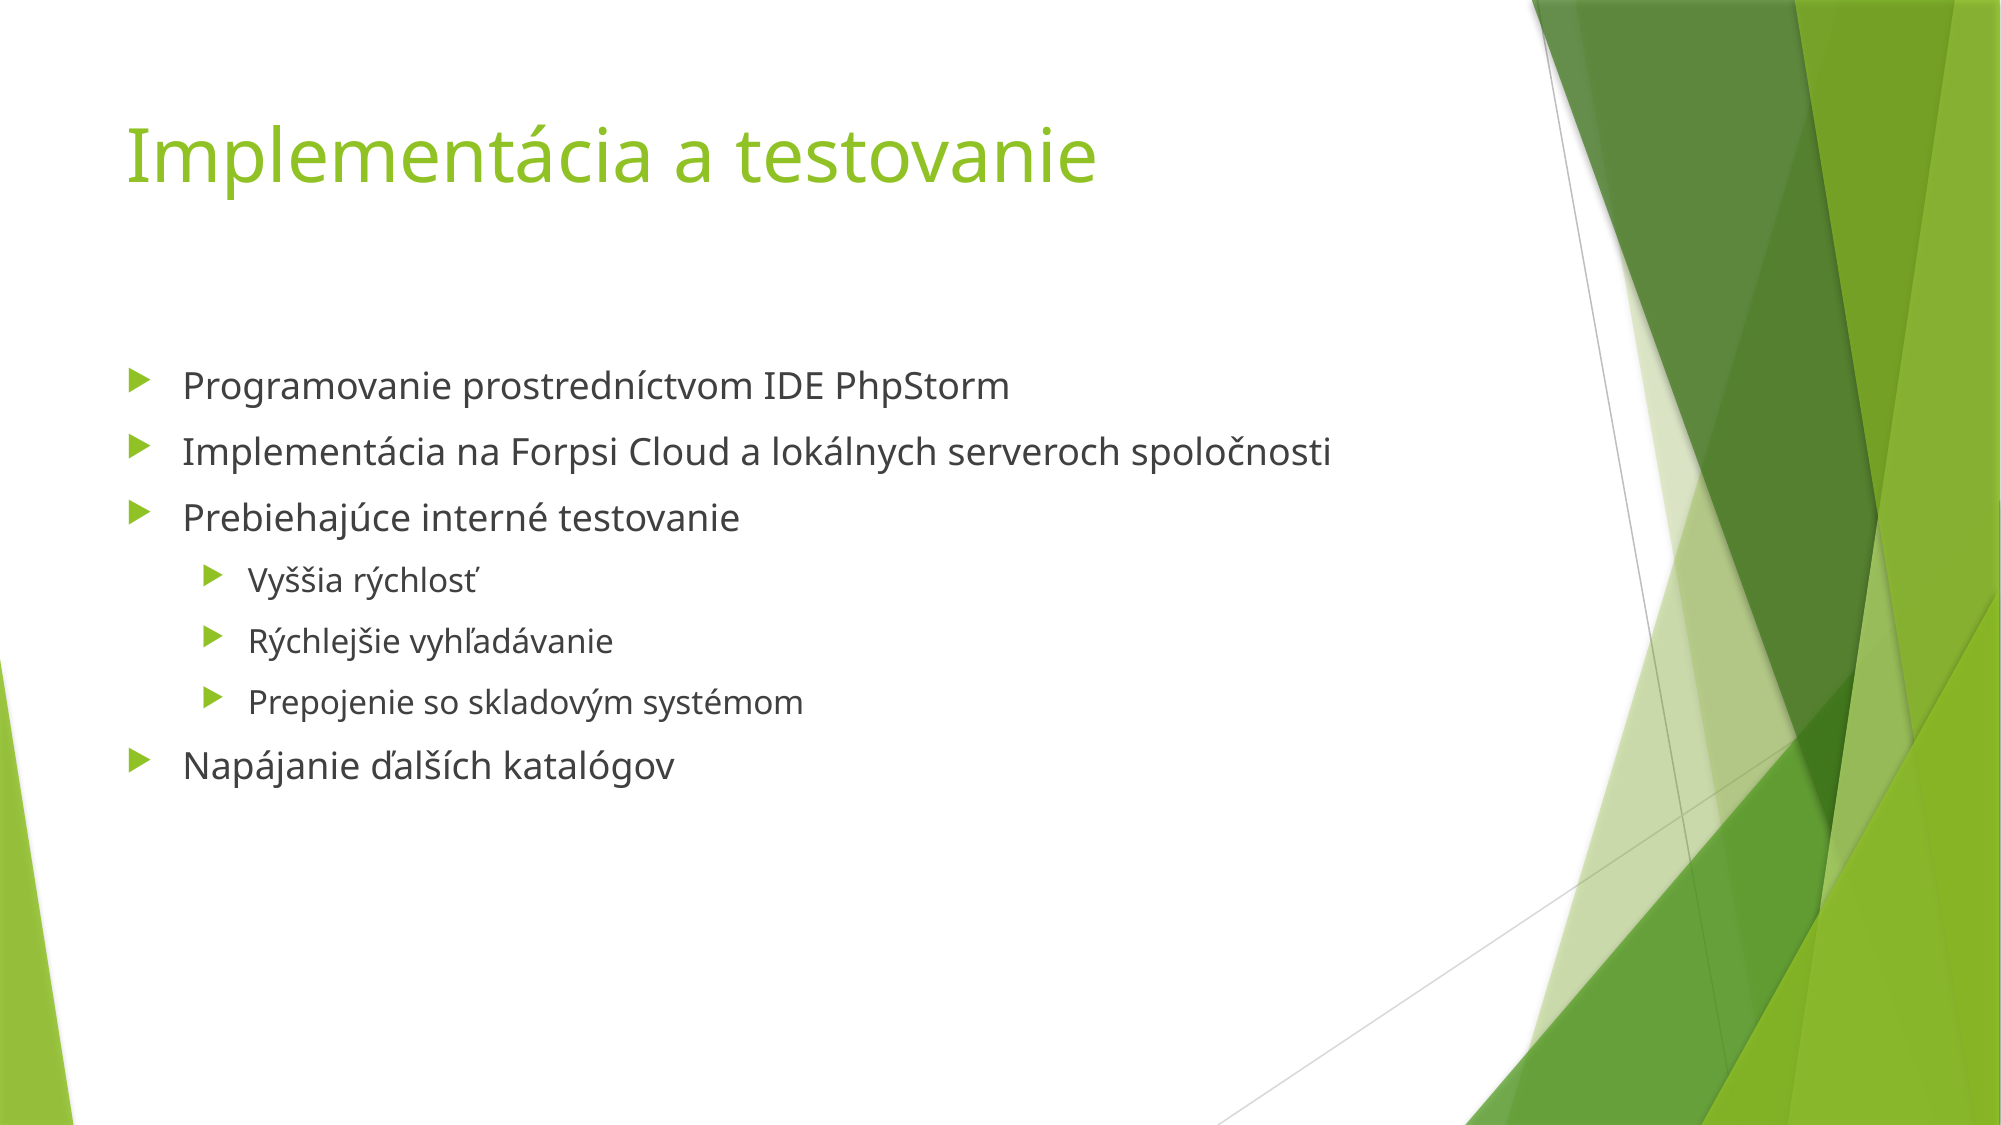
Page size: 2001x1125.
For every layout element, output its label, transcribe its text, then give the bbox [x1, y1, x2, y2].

list Programovanie prostredníctvom IDE PhpStorm Implementácia na Forpsi Cloud a lokálnych serveroch spoločnosti Prebiehajúce interné testovanie Vyššia rýchlosť Rýchlejšie vyhľadávanie Prepojenie so skladovým systémom Napájanie ďalších katalógov [111, 354, 1522, 992]
title Implementácia a testovanie [111, 99, 1522, 317]
